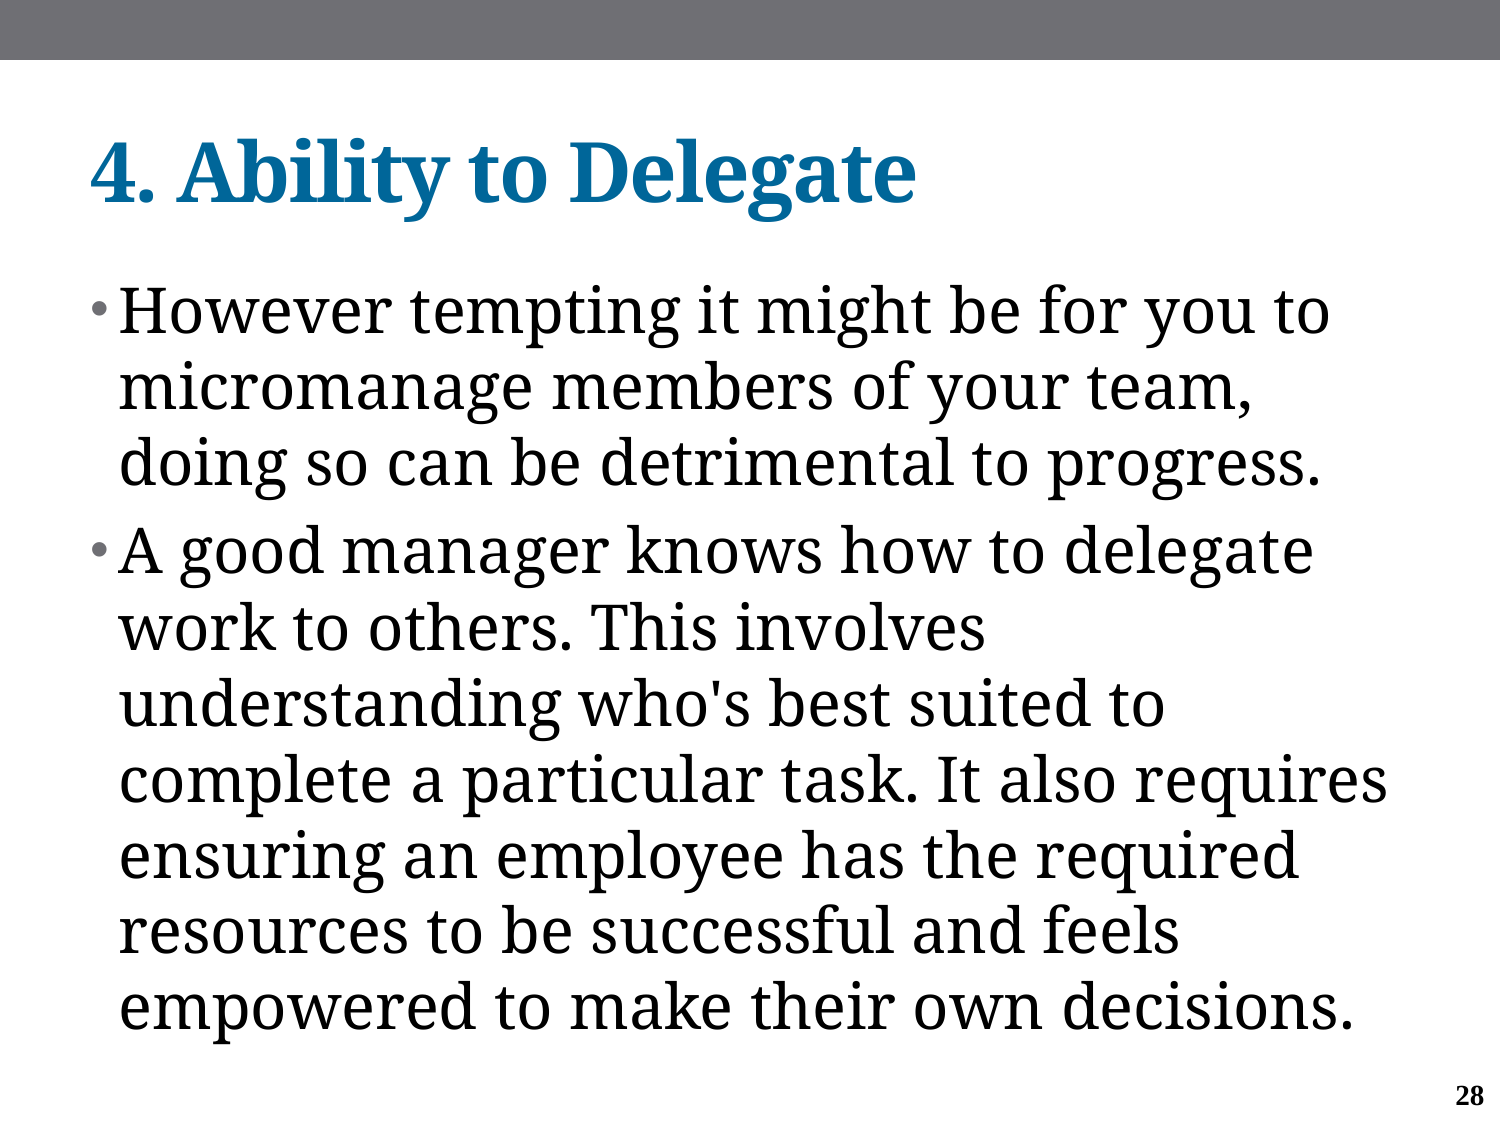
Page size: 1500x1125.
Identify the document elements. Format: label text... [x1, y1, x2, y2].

title 4. Ability to Delegate [75, 87, 1425, 250]
slide_number 28 [1325, 1066, 1500, 1121]
list However tempting it might be for you to micromanage members of your team, doing so can be detrimental to progress. A good manager knows how to delegate work to others. This involves understanding who's best suited to complete a particular task. It also requires ensuring an employee has the required resources to be successful and feels empowered to make their own decisions. [75, 262, 1425, 1094]
